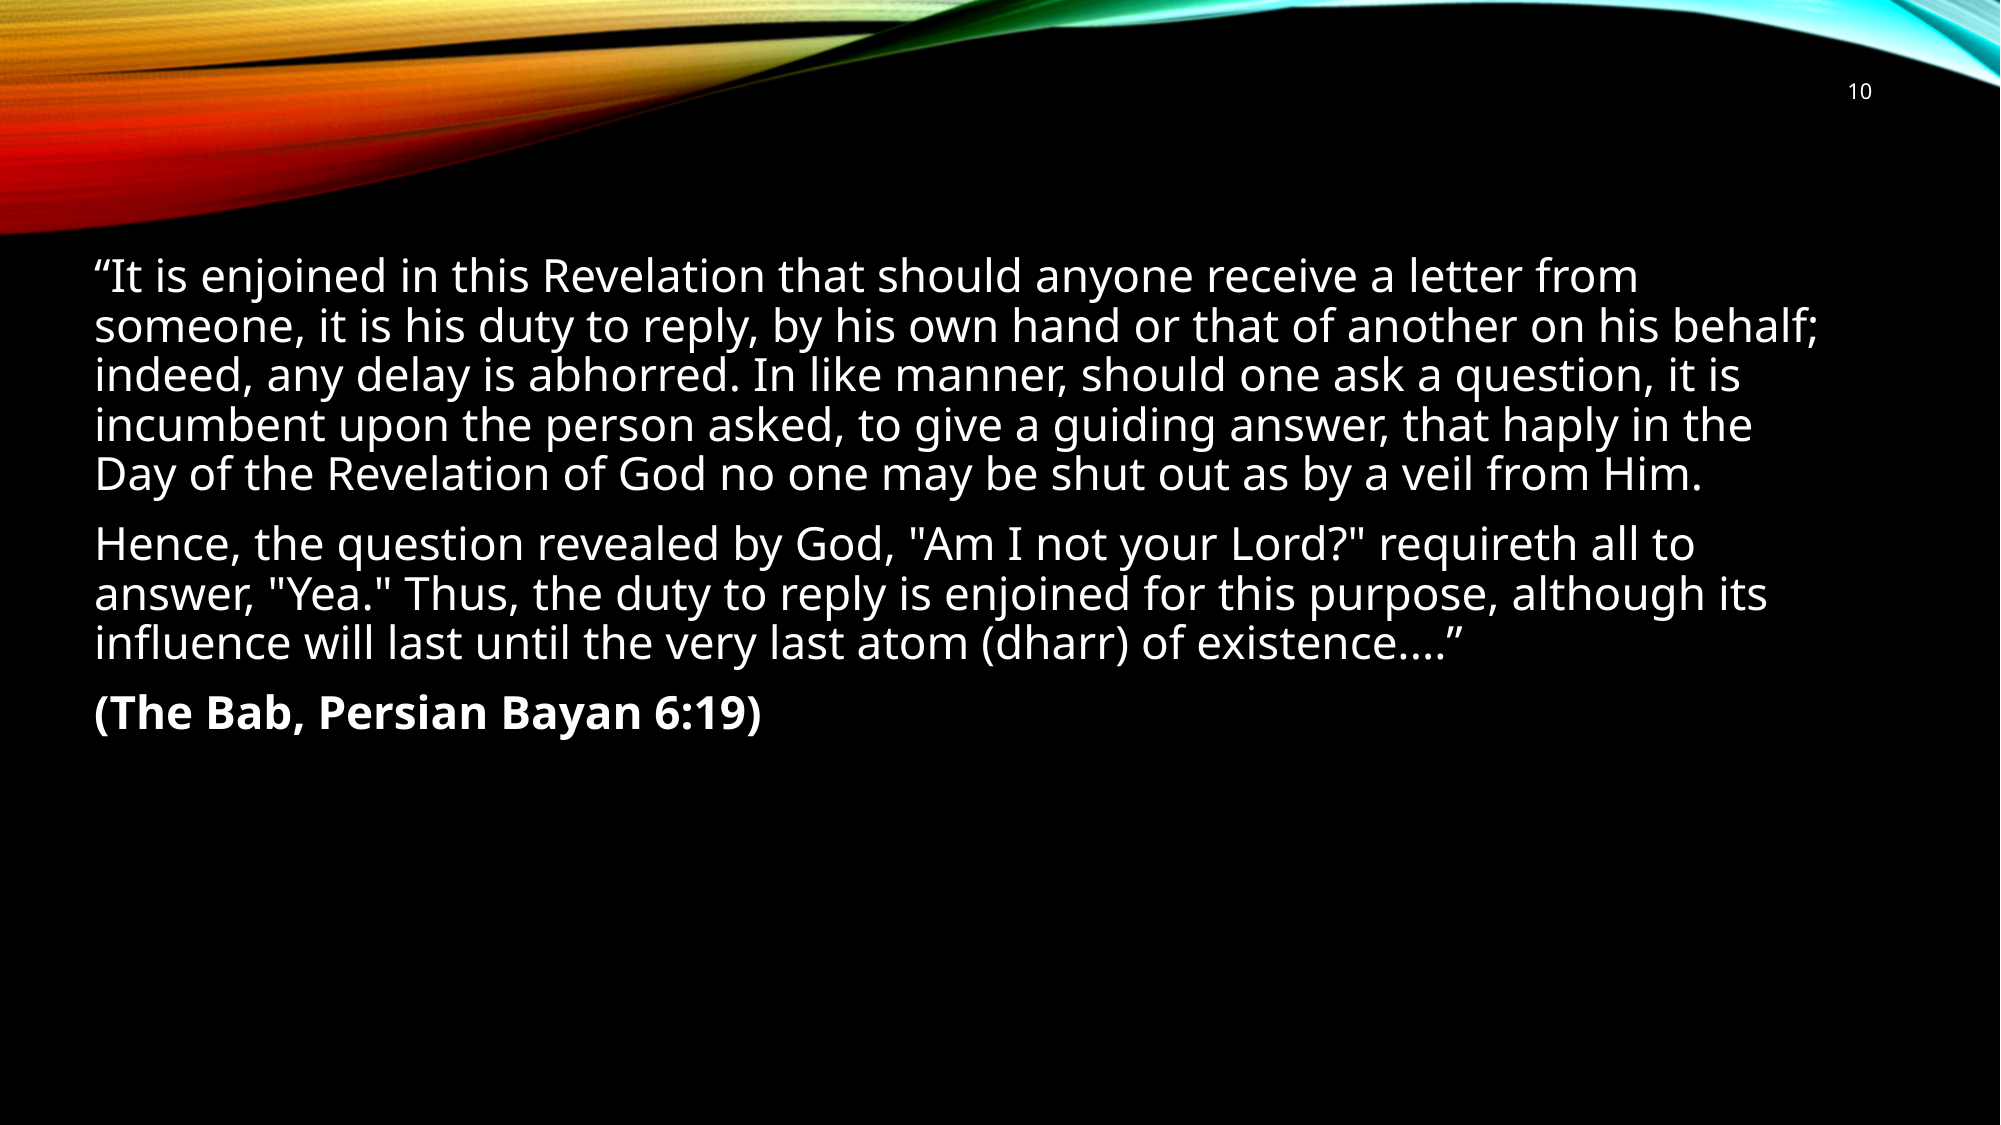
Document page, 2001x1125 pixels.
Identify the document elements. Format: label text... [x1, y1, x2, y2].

picture [0, 0, 2000, 237]
list “It is enjoined in this Revelation that should anyone receive a letter from someone, it is his duty to reply, by his own hand or that of another on his behalf; indeed, any delay is abhorred. In like manner, should one ask a question, it is incumbent upon the person asked, to give a guiding answer, that haply in the Day of the Revelation of God no one may be shut out as by a veil from Him. Hence, the question revealed by God, "Am I not your Lord?" requireth all to answer, "Yea." Thus, the duty to reply is enjoined for this purpose, although its influence will last until the very last atom (dharr) of existence....” (The Bab, Persian Bayan 6:19) [79, 245, 1863, 1014]
slide_number 10 [1437, 62, 1888, 123]
